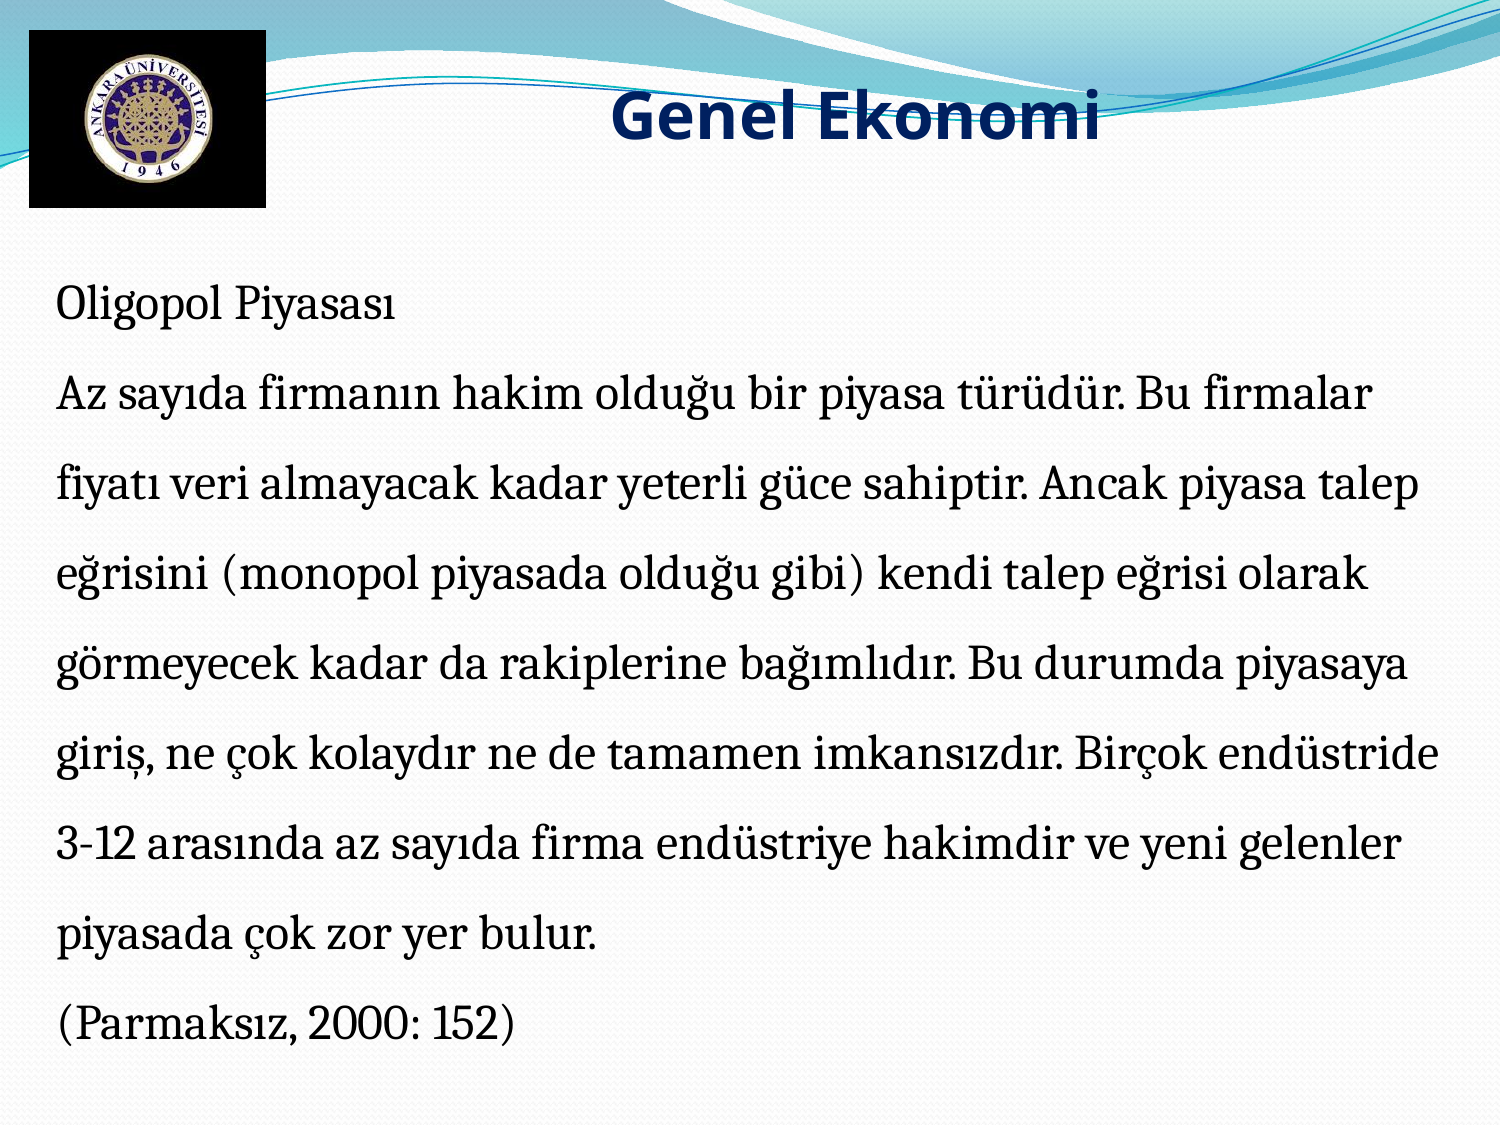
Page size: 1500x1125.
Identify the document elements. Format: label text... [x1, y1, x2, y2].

picture [29, 30, 266, 208]
text_box Oligopol Piyasası Az sayıda firmanın hakim olduğu bir piyasa türüdür. Bu firmalar fiyatı veri almayacak kadar yeterli güce sahiptir. Ancak piyasa talep eğrisini (monopol piyasada olduğu gibi) kendi talep eğrisi olarak görmeyecek kadar da rakiplerine bağımlıdır. Bu durumda piyasaya giriş, ne çok kolaydır ne de tamamen imkansızdır. Birçok endüstride 3-12 arasında az sayıda firma endüstriye hakimdir ve yeni gelenler piyasada çok zor yer bulur. (Parmaksız, 2000: 152) [41, 231, 1459, 1057]
text_box Genel Ekonomi [348, 66, 1365, 161]
